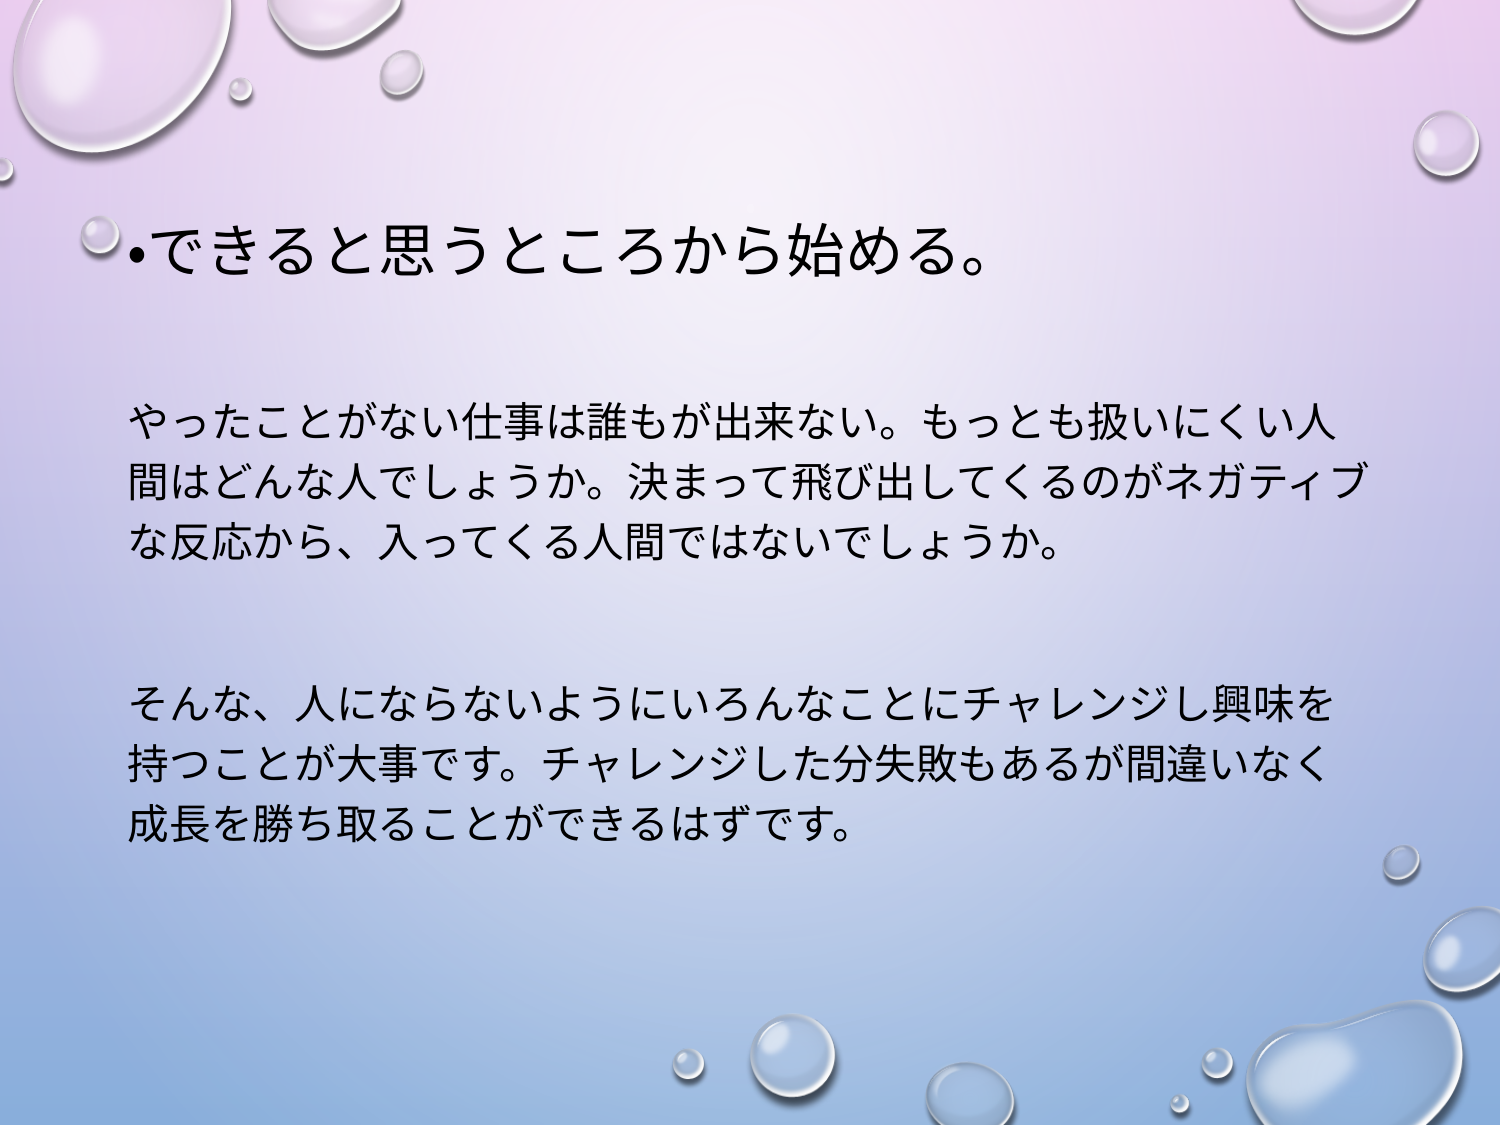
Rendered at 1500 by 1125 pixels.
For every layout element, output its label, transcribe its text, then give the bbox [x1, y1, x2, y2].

picture [0, 0, 1500, 1125]
list ・できると思うところから始める。 やったことがない仕事は誰もが出来ない。もっとも扱いにくい人間はどんな人でしょうか。決まって飛び出してくるのがネガティブな反応から、入ってくる人間ではないでしょうか。 そんな、人にならないようにいろんなことにチャレンジし興味を持つことが大事です。チャレンジした分失敗もあるが間違いなく成長を勝ち取ることができるはずです。 [112, 193, 1388, 1007]
